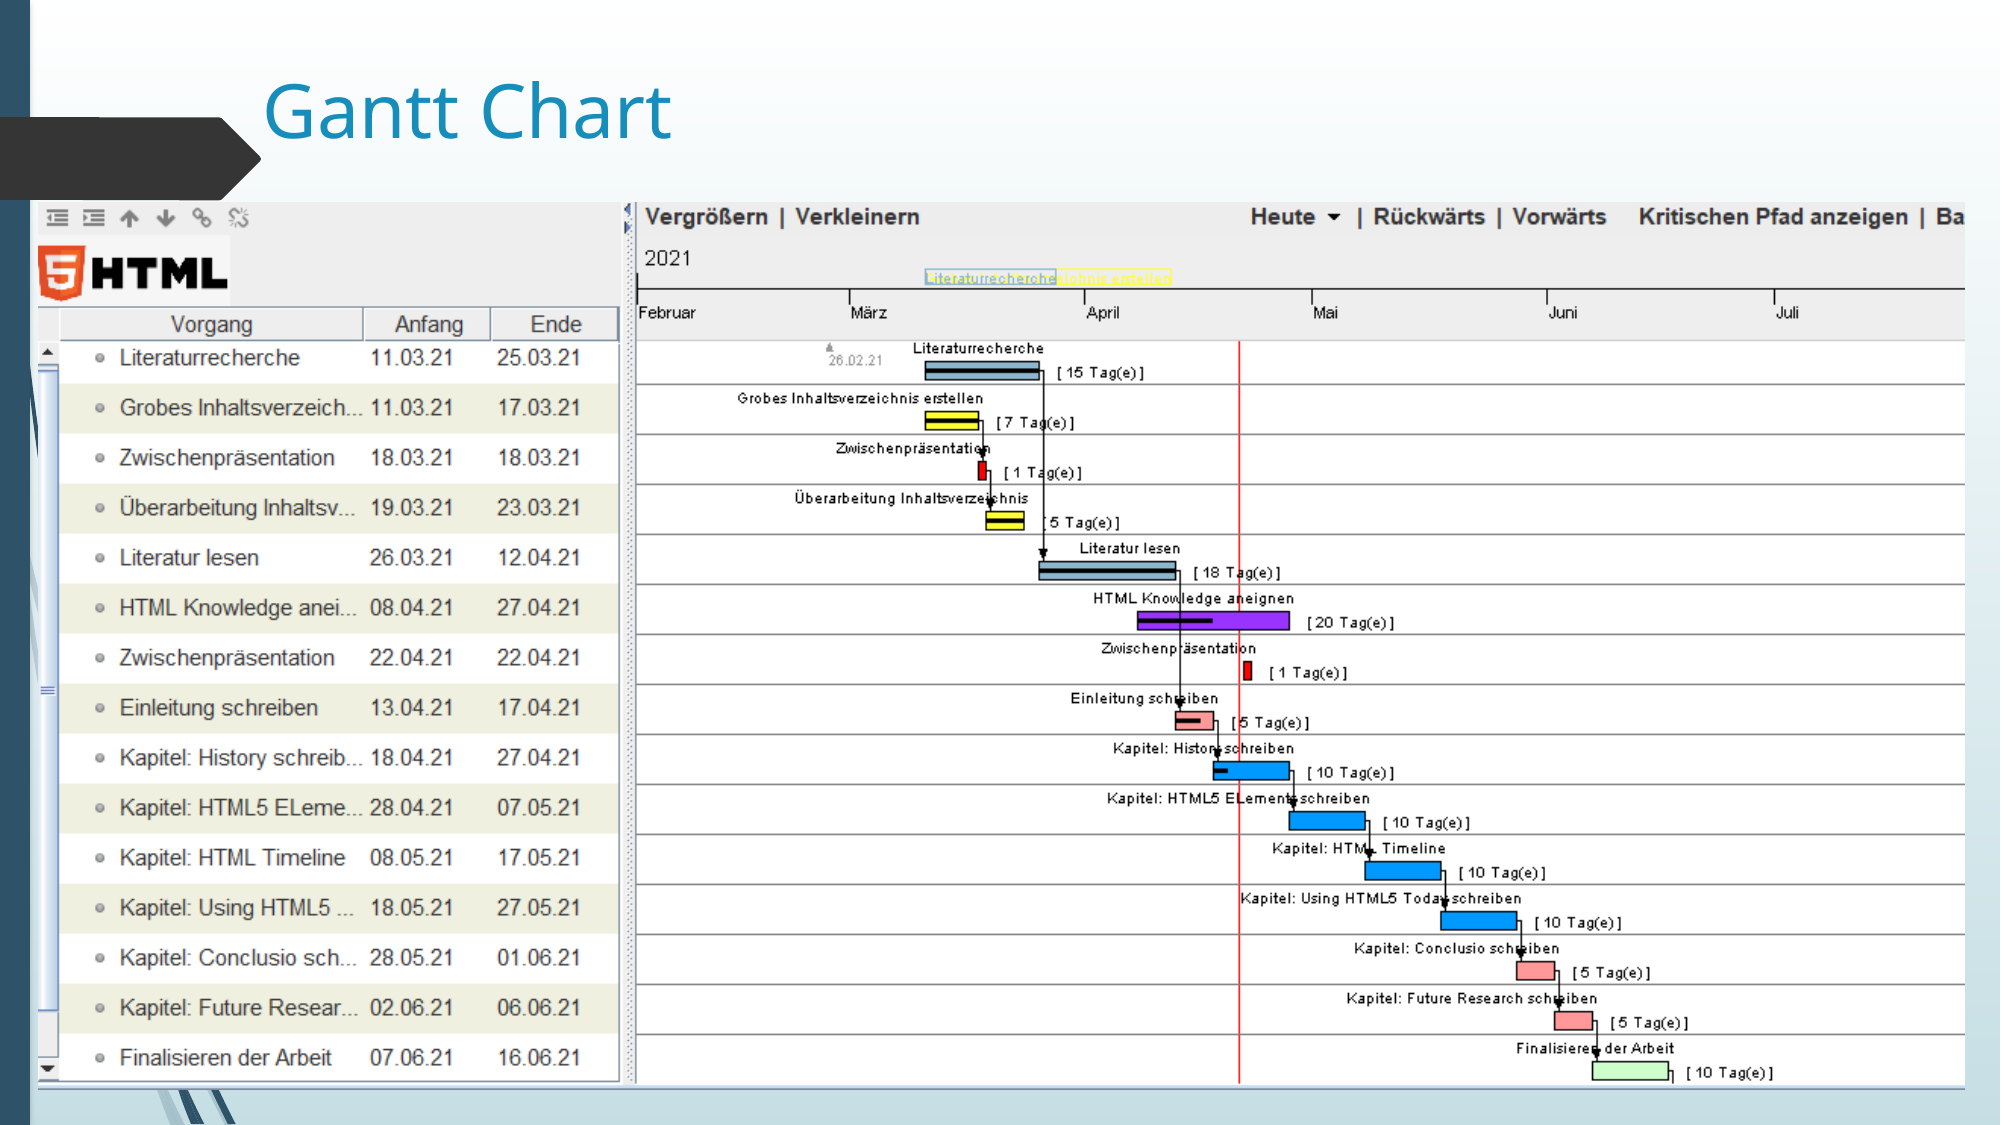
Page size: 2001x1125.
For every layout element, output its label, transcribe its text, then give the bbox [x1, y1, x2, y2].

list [37, 201, 1965, 1091]
title Gantt Chart [247, 55, 1710, 201]
